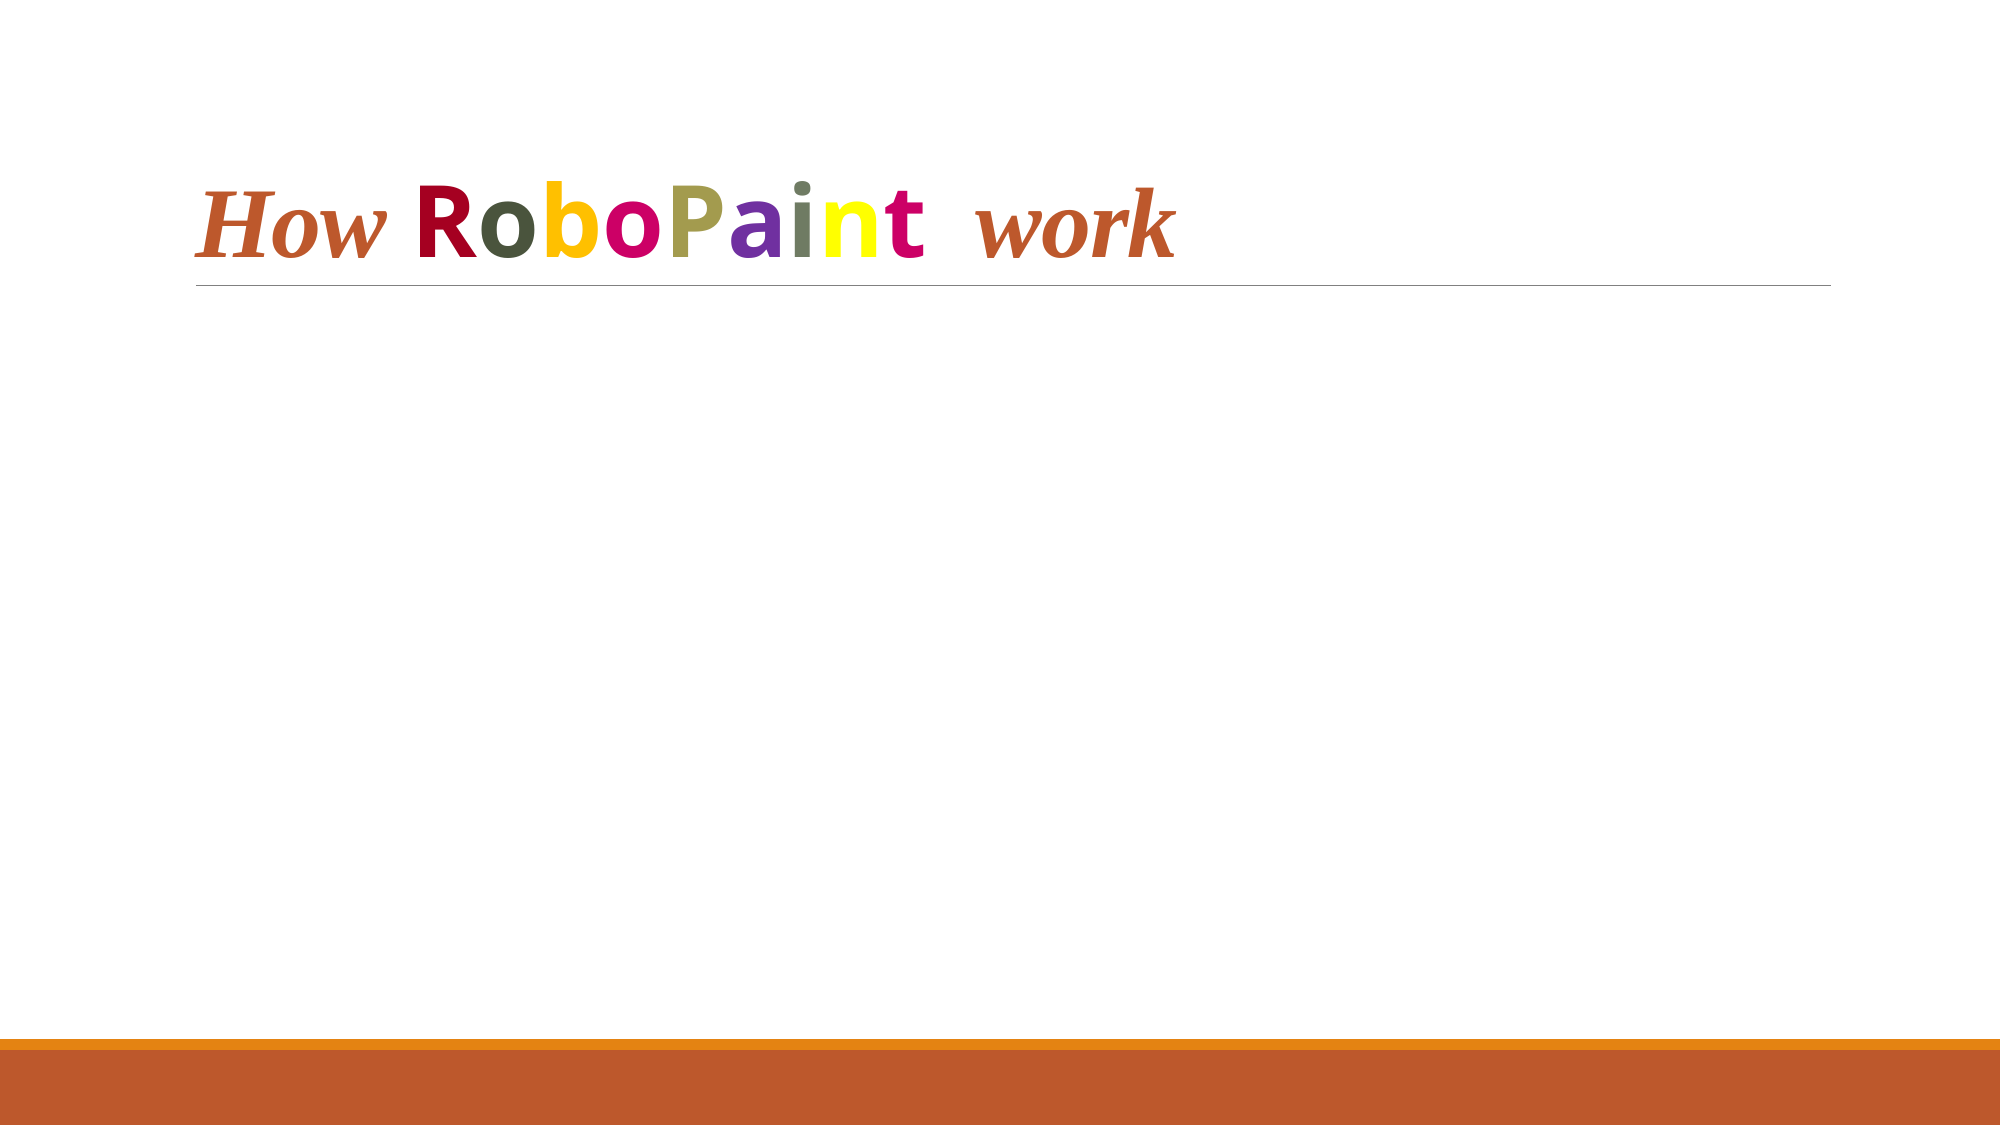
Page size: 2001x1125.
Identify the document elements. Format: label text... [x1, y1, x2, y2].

title How RoboPaint work [180, 47, 1830, 285]
